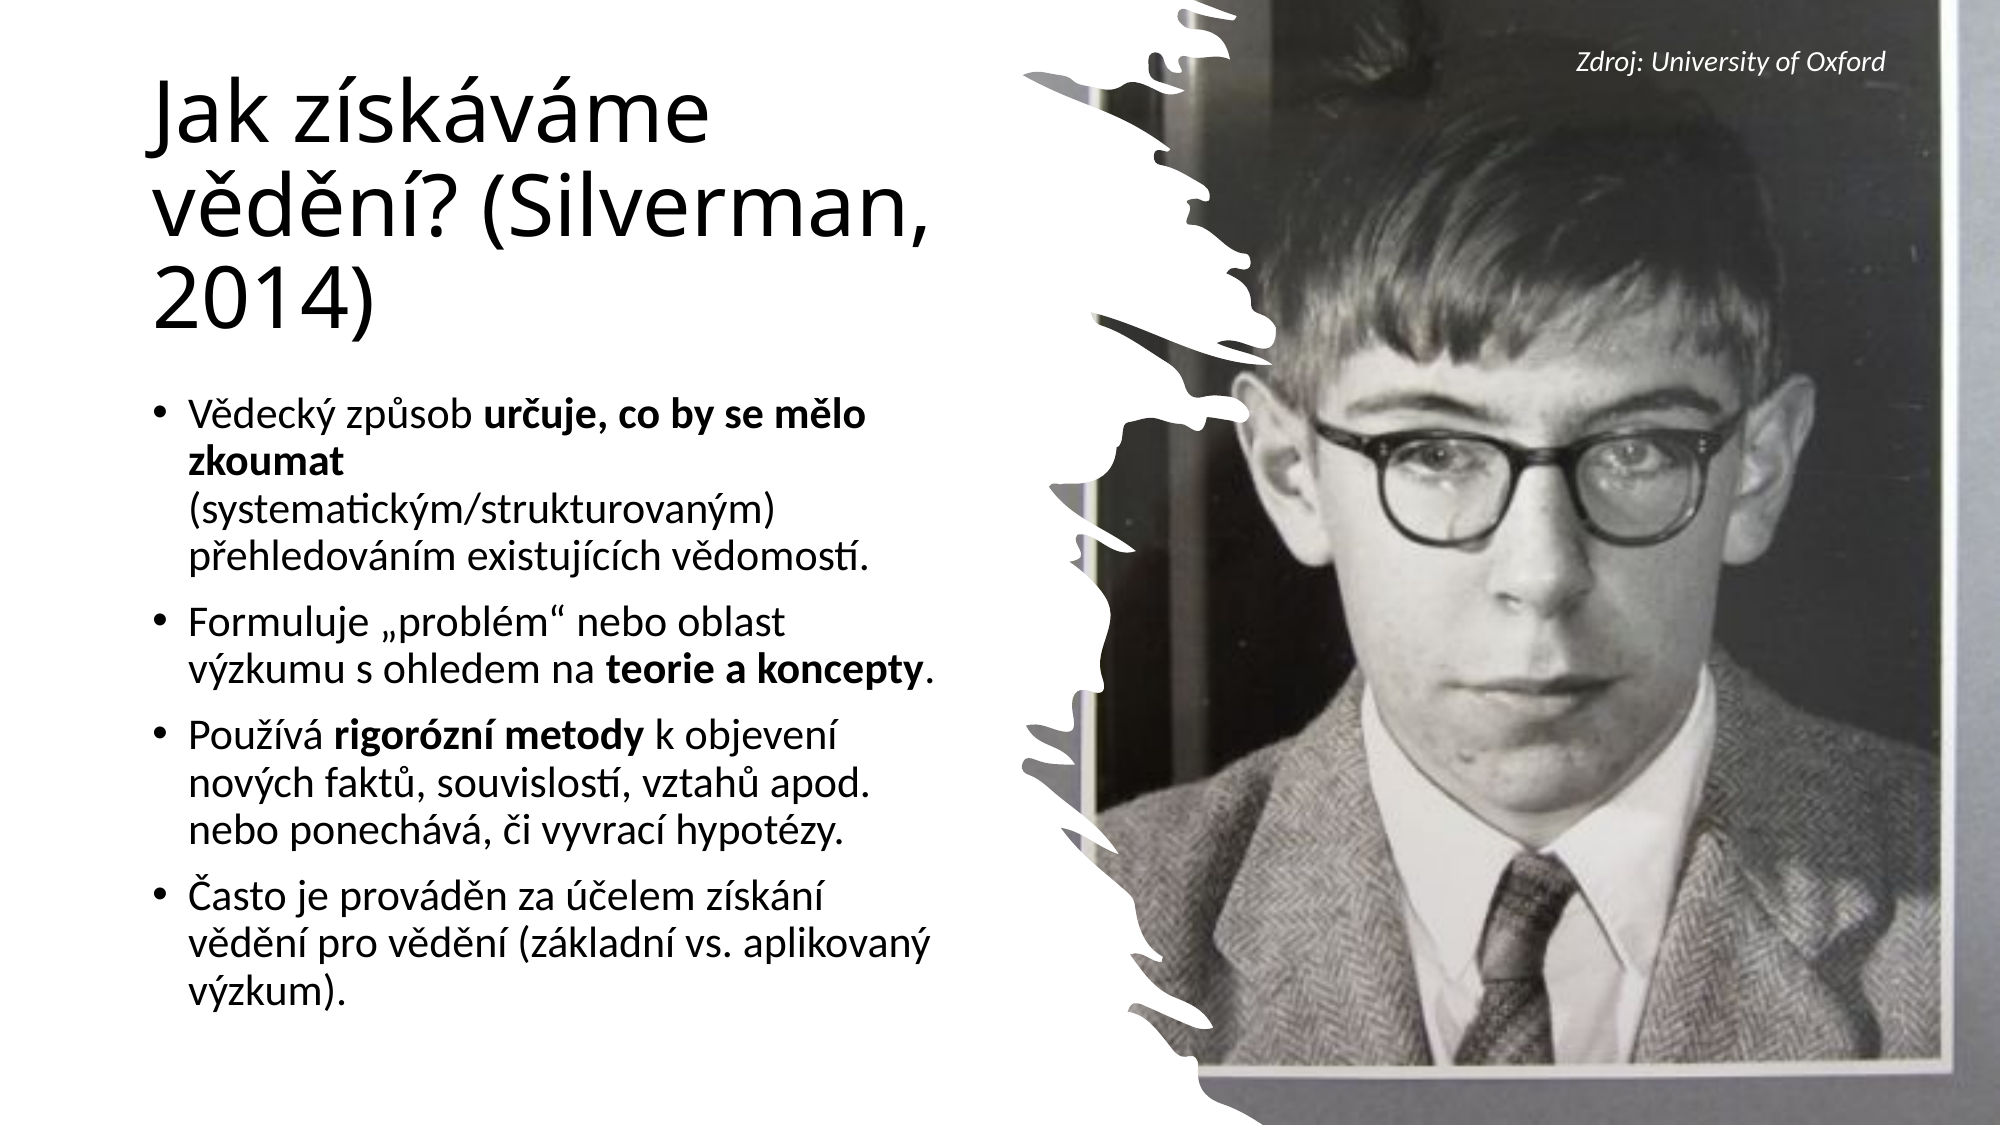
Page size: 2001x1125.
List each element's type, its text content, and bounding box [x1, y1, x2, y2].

picture [1021, 0, 2000, 1125]
title Jak získáváme vědění? (Silverman, 2014) [137, 59, 999, 357]
text_box [0, 0, 1021, 1125]
list Vědecký způsob určuje, co by se mělo zkoumat (systematickým/strukturovaným) přehledováním existujících vědomostí. Formuluje „problém“ nebo oblast výzkumu s ohledem na teorie a koncepty. Používá rigorózní metody k objevení nových faktů, souvislostí, vztahů apod. nebo ponechává, či vyvrací hypotézy. Často je prováděn za účelem získání vědění pro vědění (základní vs. aplikovaný výzkum). [137, 382, 956, 1066]
